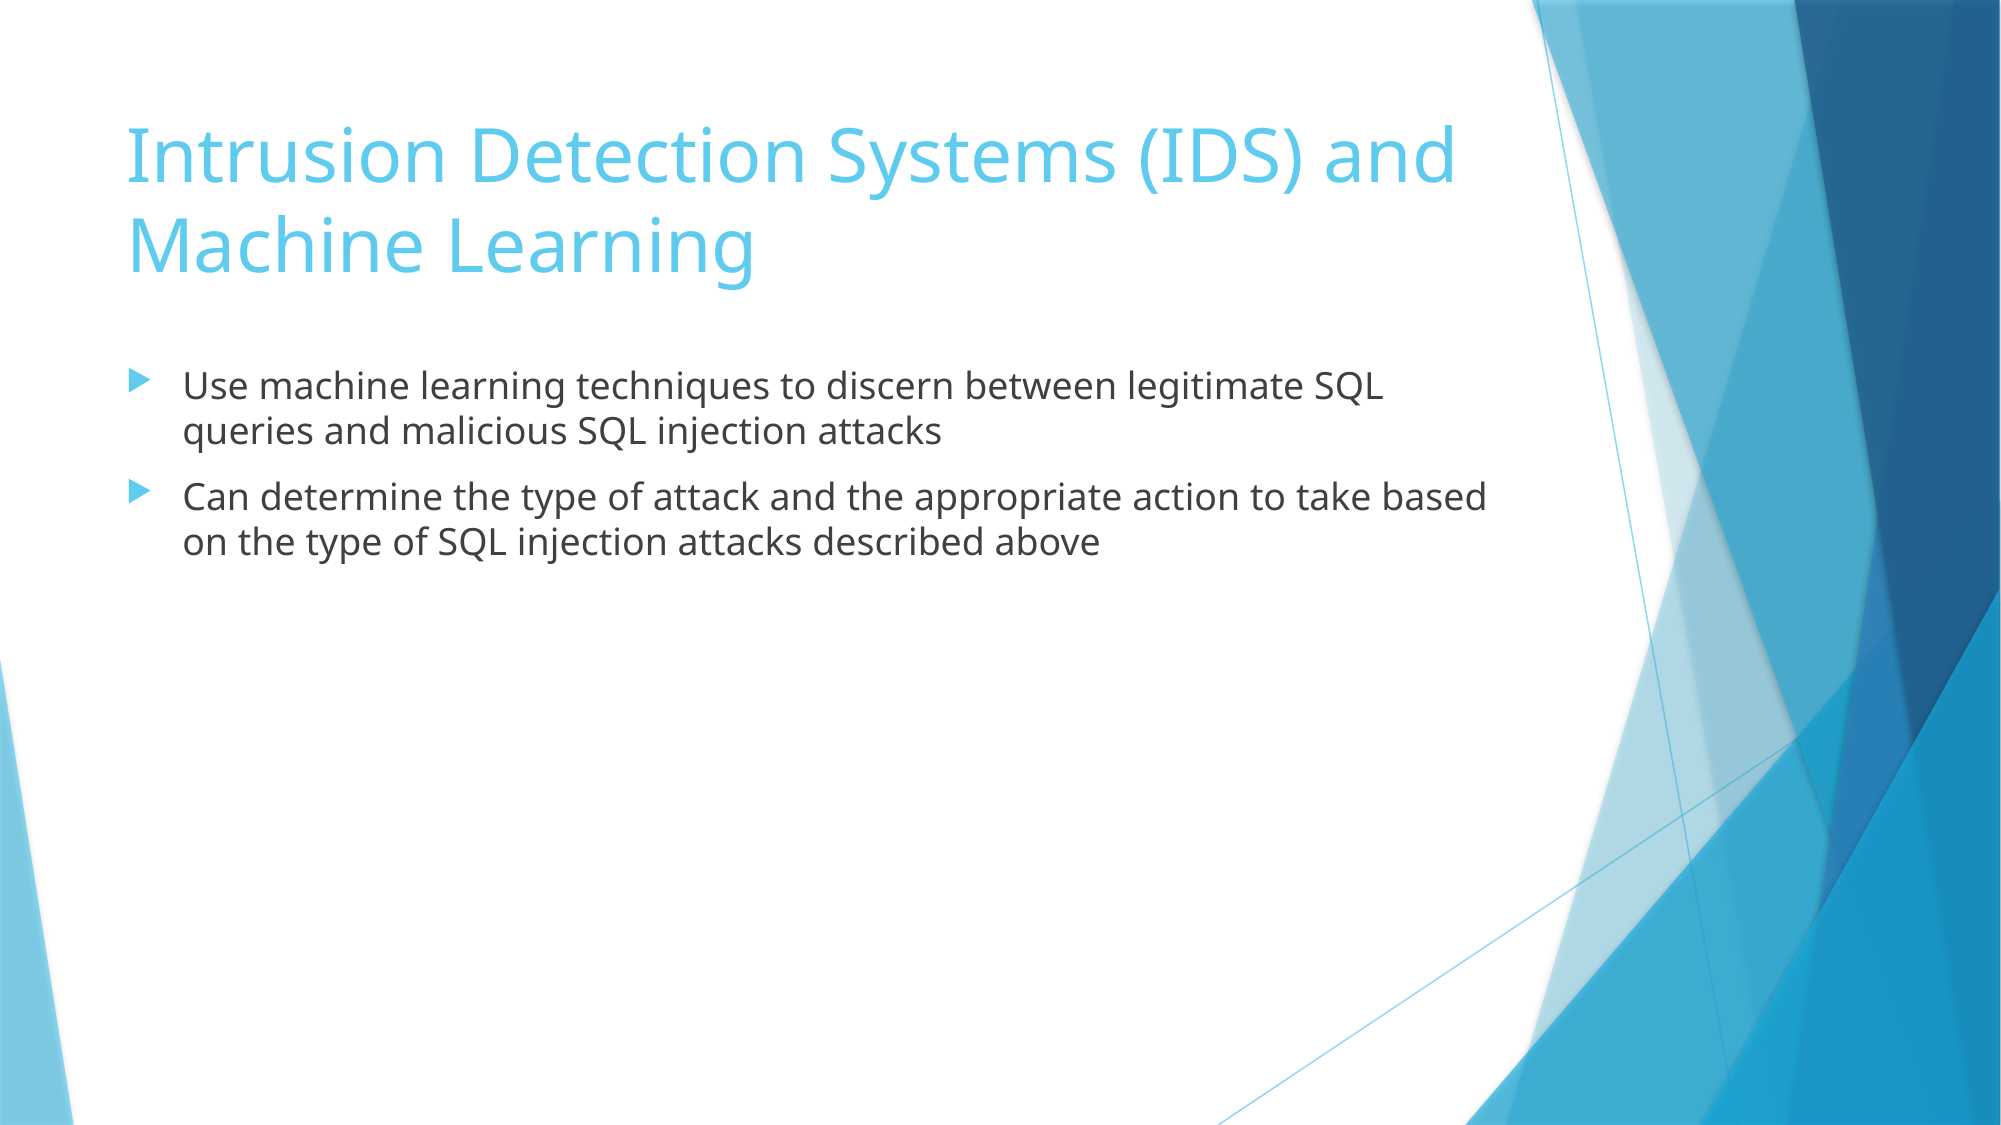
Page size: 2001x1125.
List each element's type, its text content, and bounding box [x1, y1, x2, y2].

title Intrusion Detection Systems (IDS) and Machine Learning [111, 99, 1522, 317]
list Use machine learning techniques to discern between legitimate SQL queries and malicious SQL injection attacks Can determine the type of attack and the appropriate action to take based on the type of SQL injection attacks described above [111, 354, 1522, 992]
